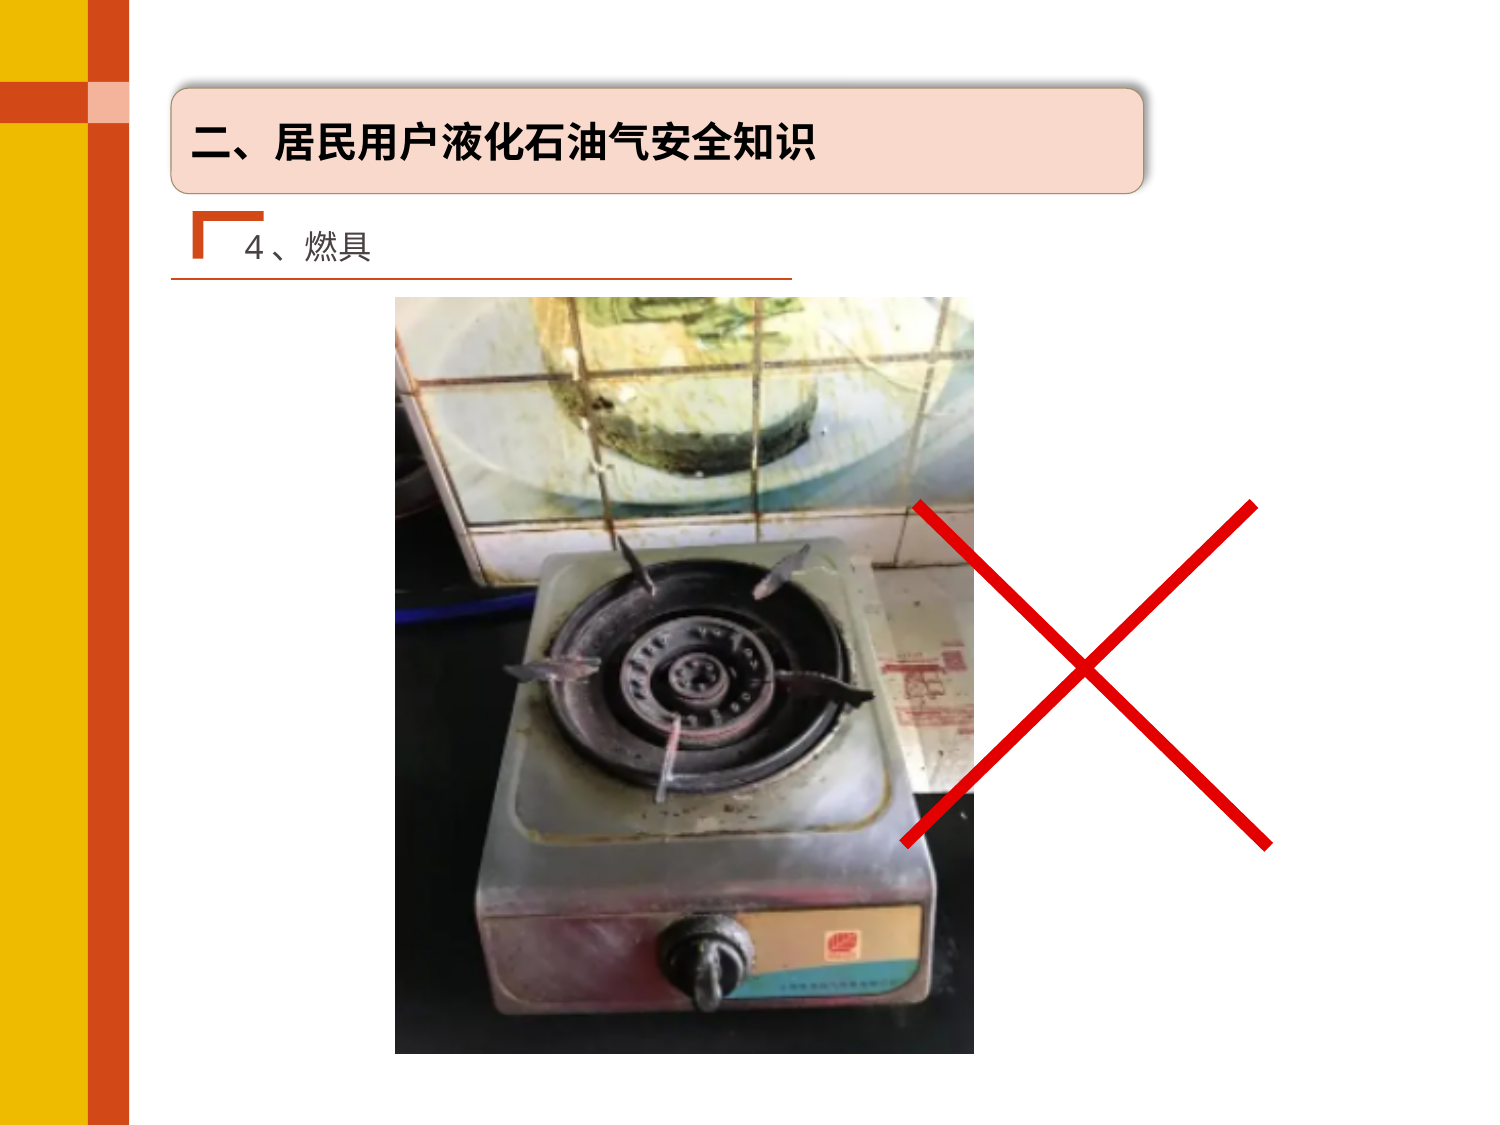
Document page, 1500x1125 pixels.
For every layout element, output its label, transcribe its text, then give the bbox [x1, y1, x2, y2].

text_box 4、燃具 [229, 220, 840, 272]
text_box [903, 503, 1269, 848]
text_box [192, 210, 265, 260]
picture [395, 297, 974, 1054]
text_box 二、居民用户液化石油气安全知识 [170, 87, 1145, 195]
